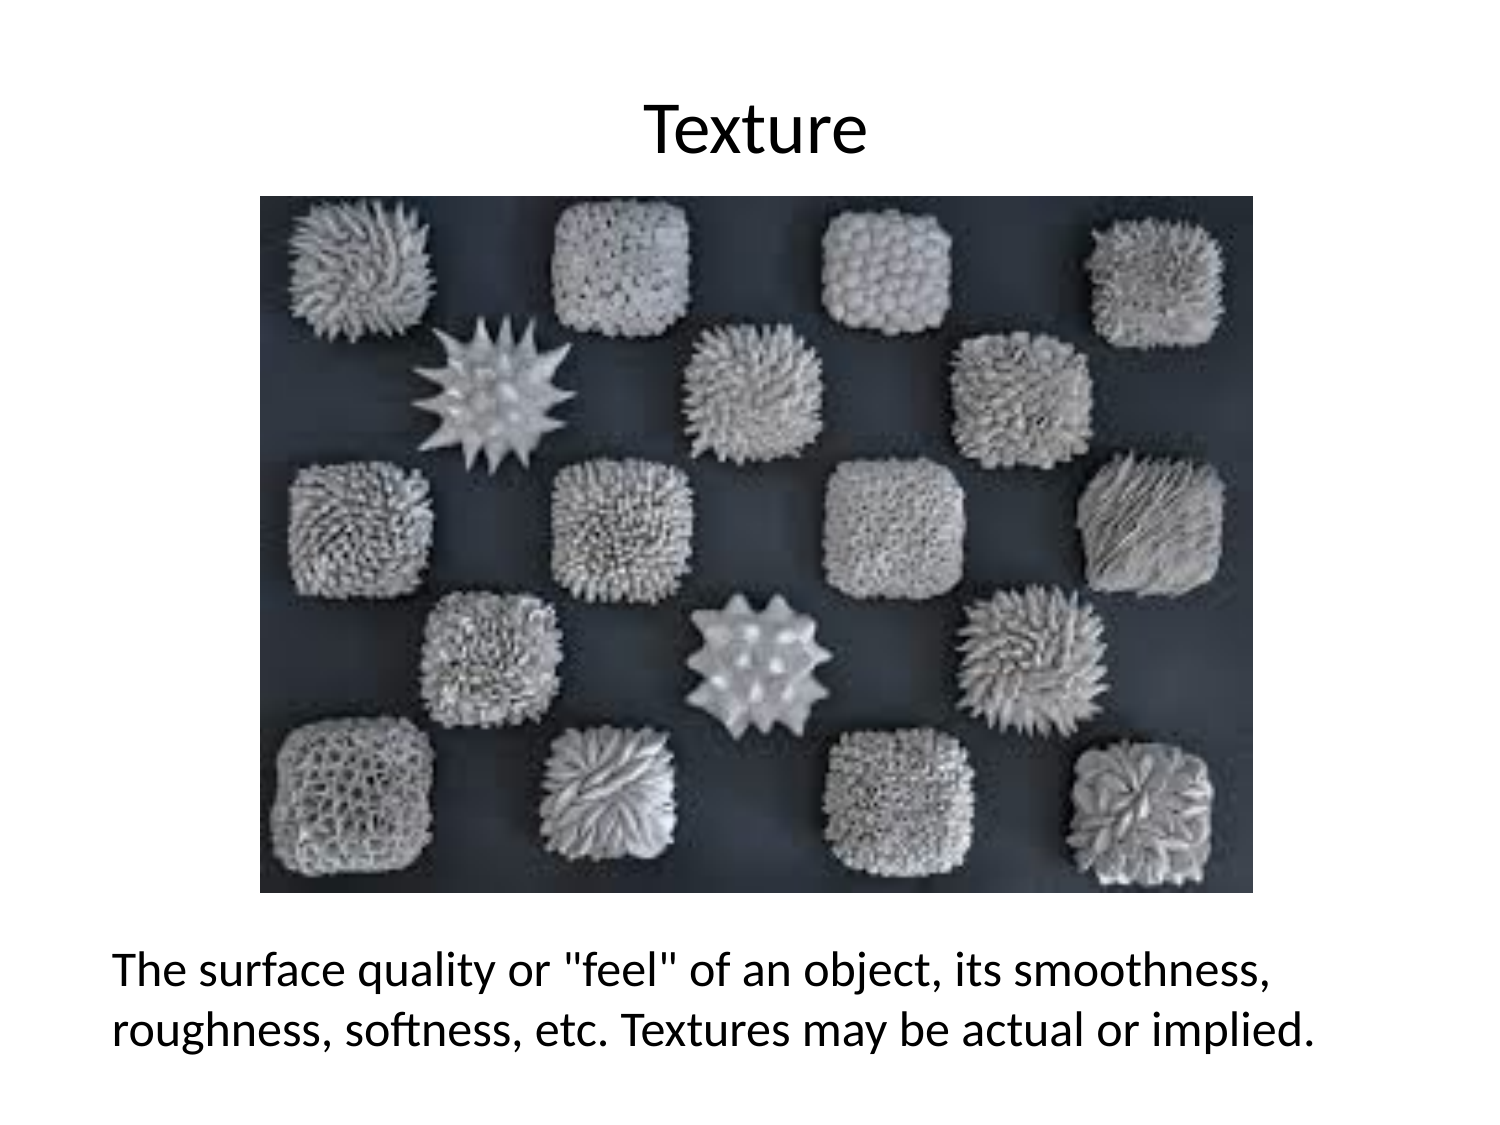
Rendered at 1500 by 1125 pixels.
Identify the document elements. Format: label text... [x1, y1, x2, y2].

text_box Texture [115, 71, 1397, 176]
text_box The surface quality or "feel" of an object, its smoothness, roughness, softness, etc. Textures may be actual or implied. [97, 928, 1398, 1064]
picture [260, 196, 1253, 893]
